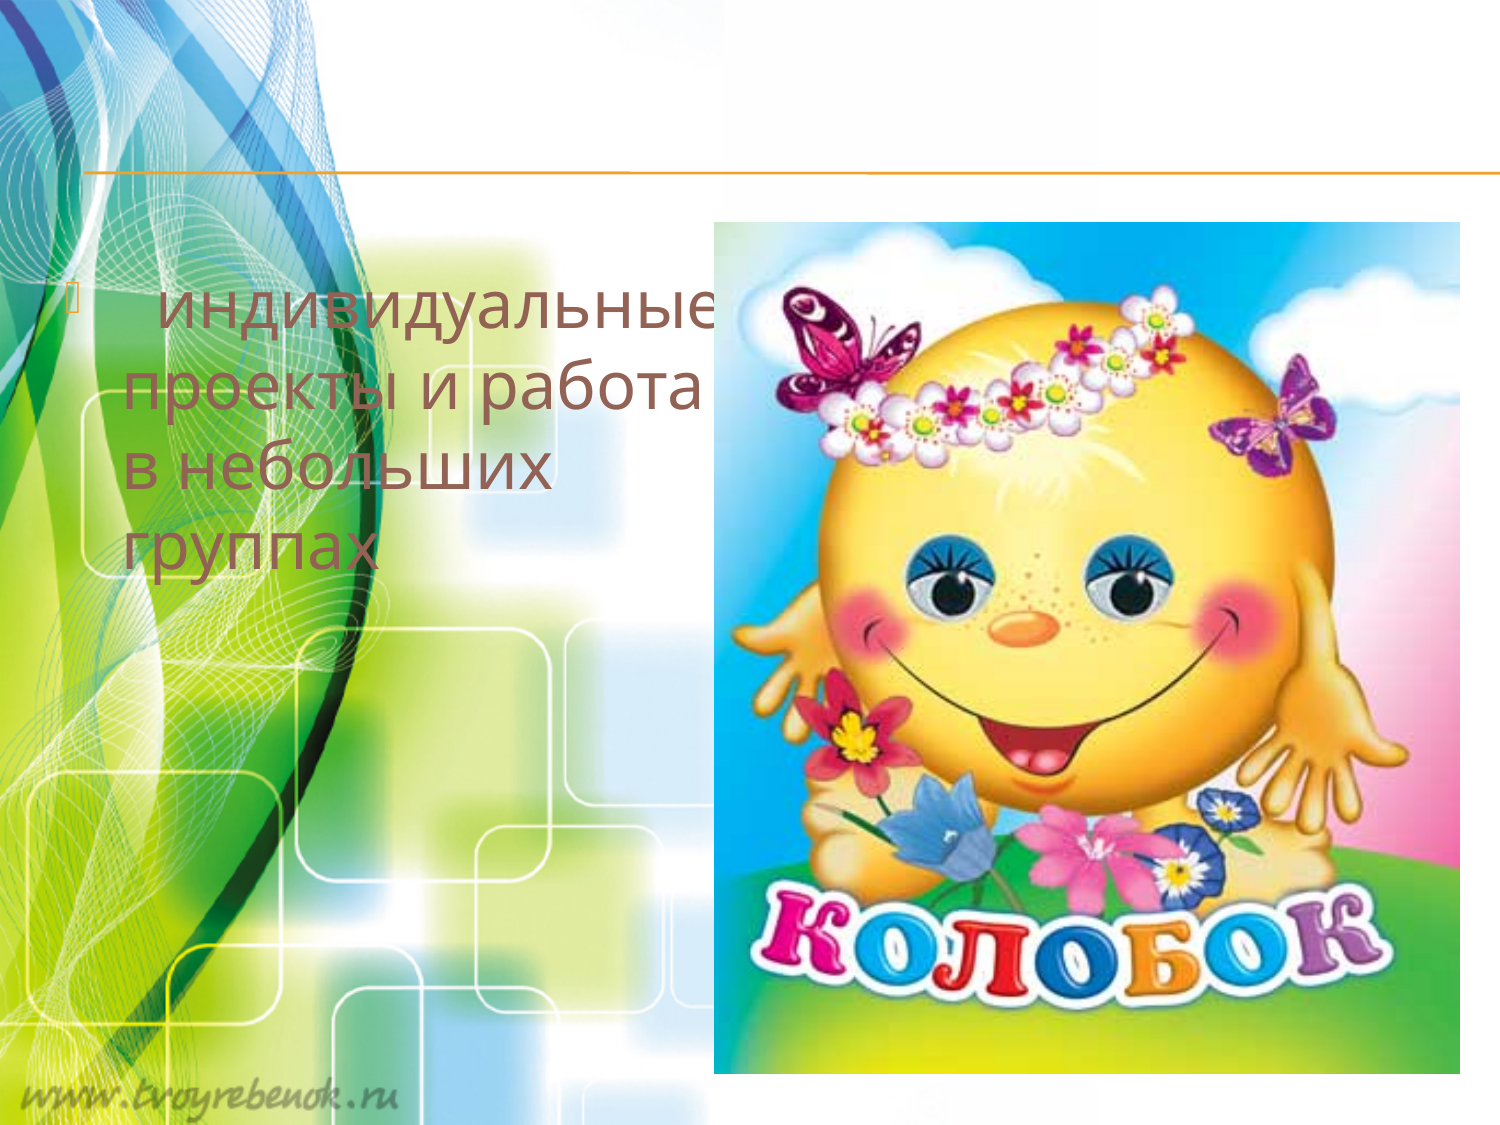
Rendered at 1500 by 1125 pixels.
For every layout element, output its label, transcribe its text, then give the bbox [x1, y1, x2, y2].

list индивидуальные проекты и работа в небольших группах [50, 254, 704, 692]
picture [0, 1, 1500, 1125]
